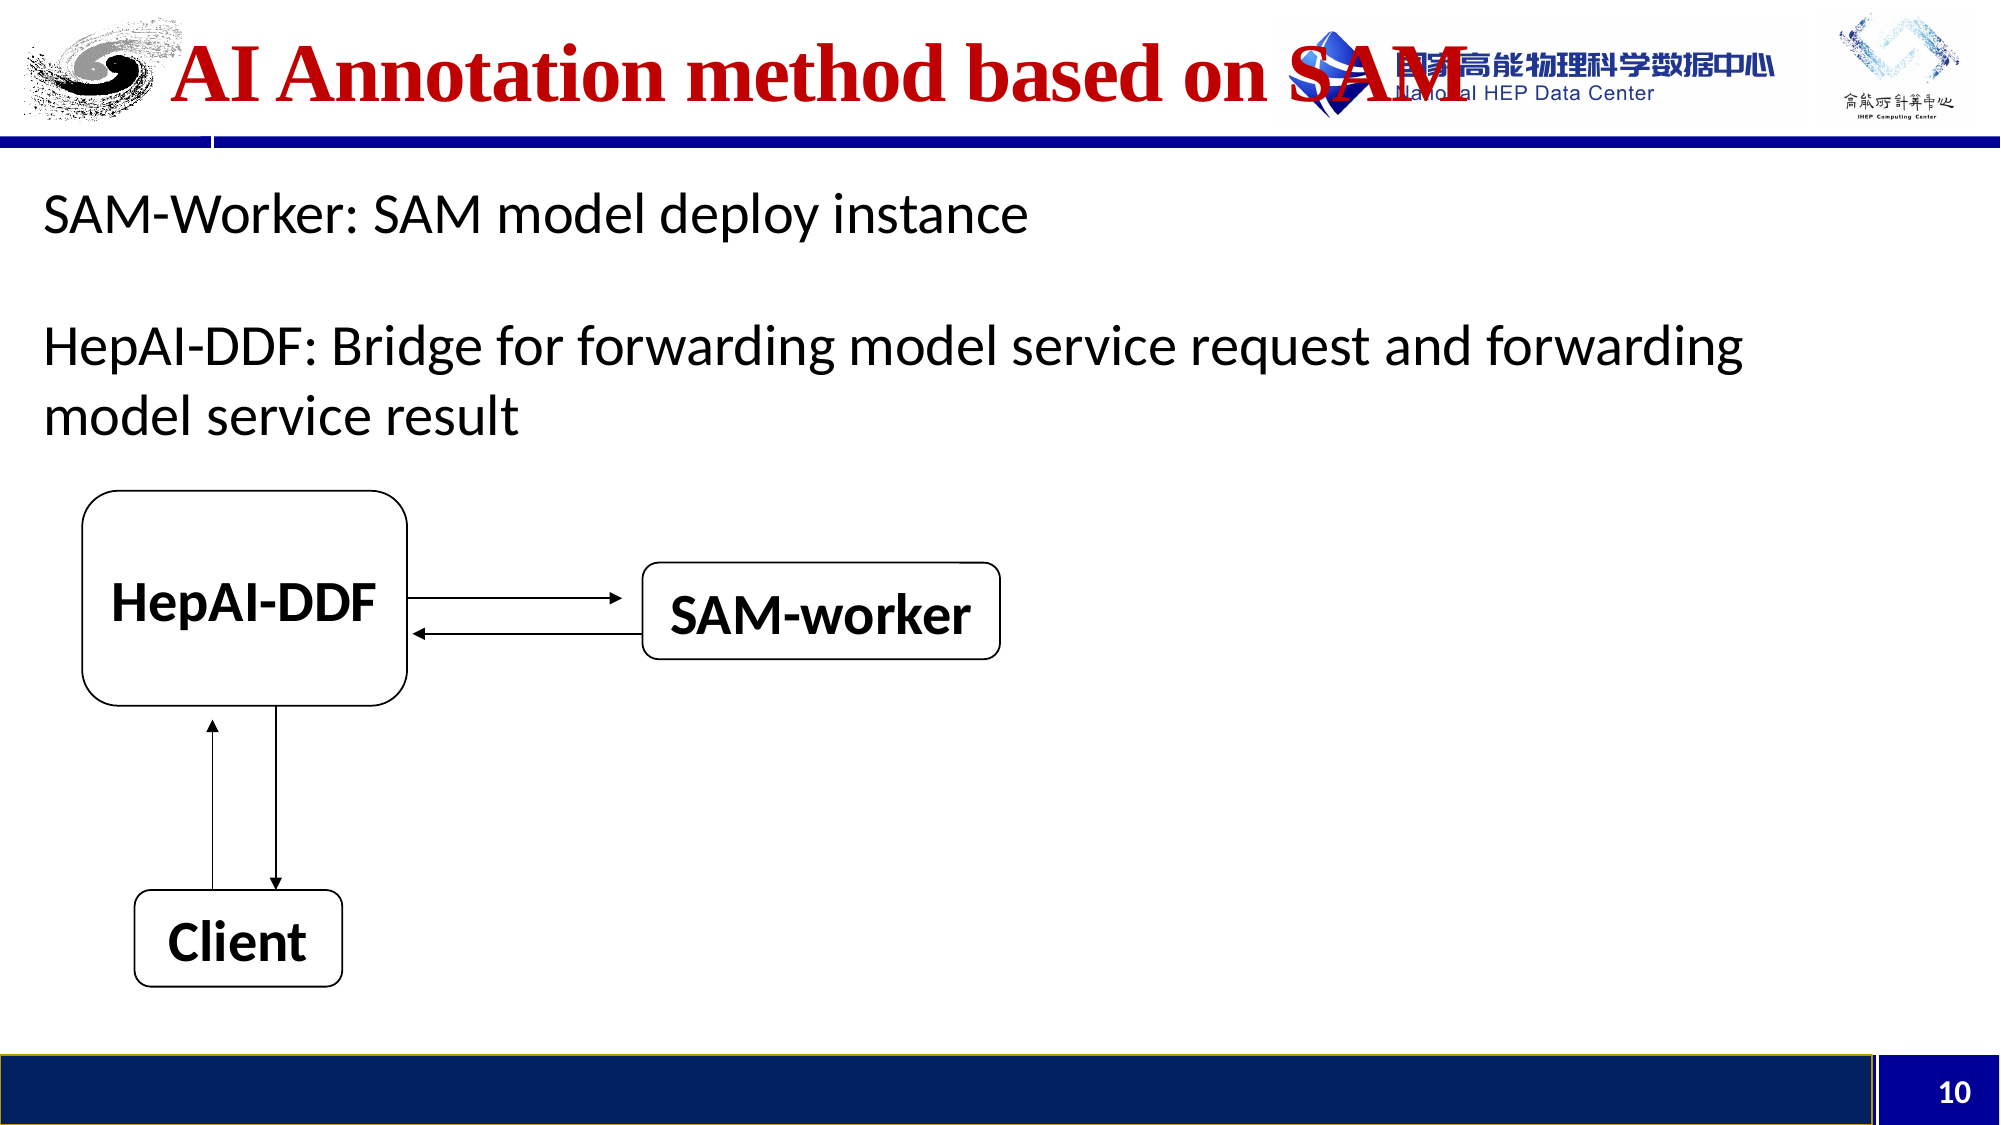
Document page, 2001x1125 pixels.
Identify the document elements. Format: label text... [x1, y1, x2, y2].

text_box [0, 1054, 1873, 1125]
picture [24, 17, 182, 122]
text_box SAM-worker [641, 561, 1001, 661]
title AI Annotation method based on SAM [155, 20, 1503, 130]
text_box SAM-Worker: SAM model deploy instance [28, 168, 1750, 253]
picture [1818, 8, 1971, 127]
text_box HepAI-DDF: Bridge for forwarding model service request and forwarding model service result [28, 299, 1831, 455]
text_box Client [133, 889, 344, 988]
picture [1271, 18, 1812, 126]
text_box HepAI-DDF [81, 489, 408, 707]
